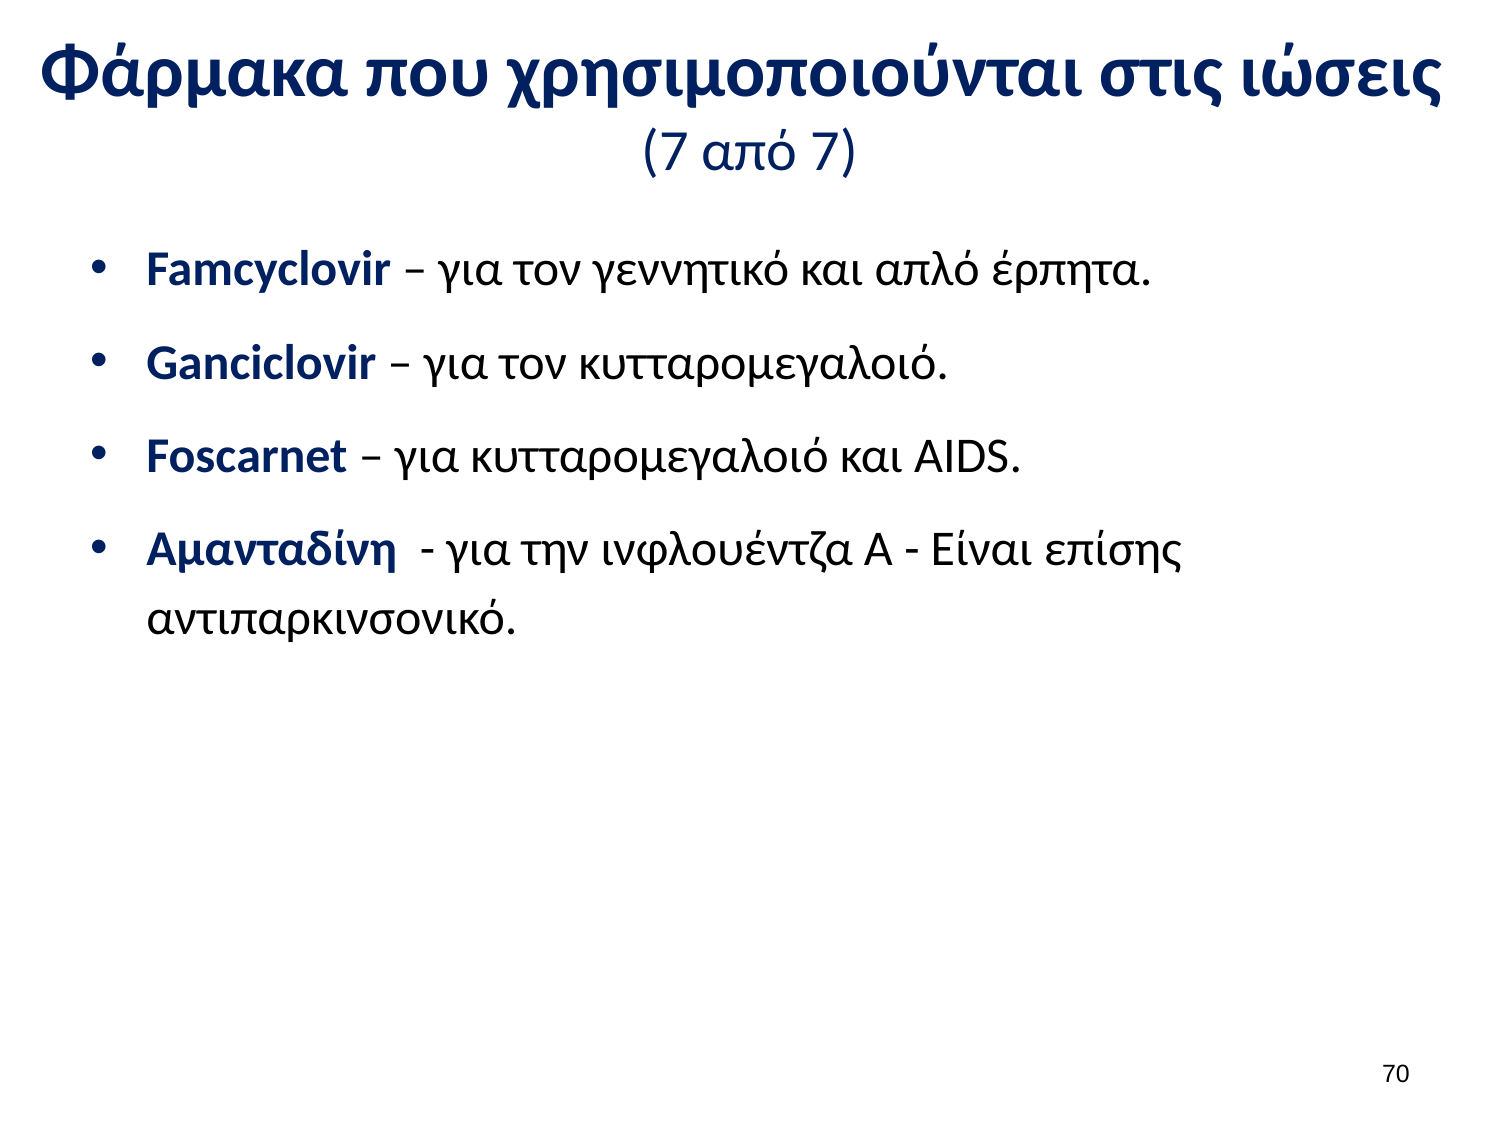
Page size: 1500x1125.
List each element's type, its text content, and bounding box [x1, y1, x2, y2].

slide_number 69 [1074, 1042, 1425, 1103]
list Famcyclovir – για τον γεννητικό και απλό έρπητα. Ganciclovir – για τον κυτταρομεγαλοιό. Foscarnet – για κυτταρομεγαλοιό και AIDS. Αμανταδίνη - για την ινφλουέντζα Α - Είναι επίσης αντιπαρκινσονικό. [75, 219, 1425, 1024]
title Φάρμακα που χρησιμοποιούνται στις ιώσεις (7 από 7) [0, 19, 1500, 185]
